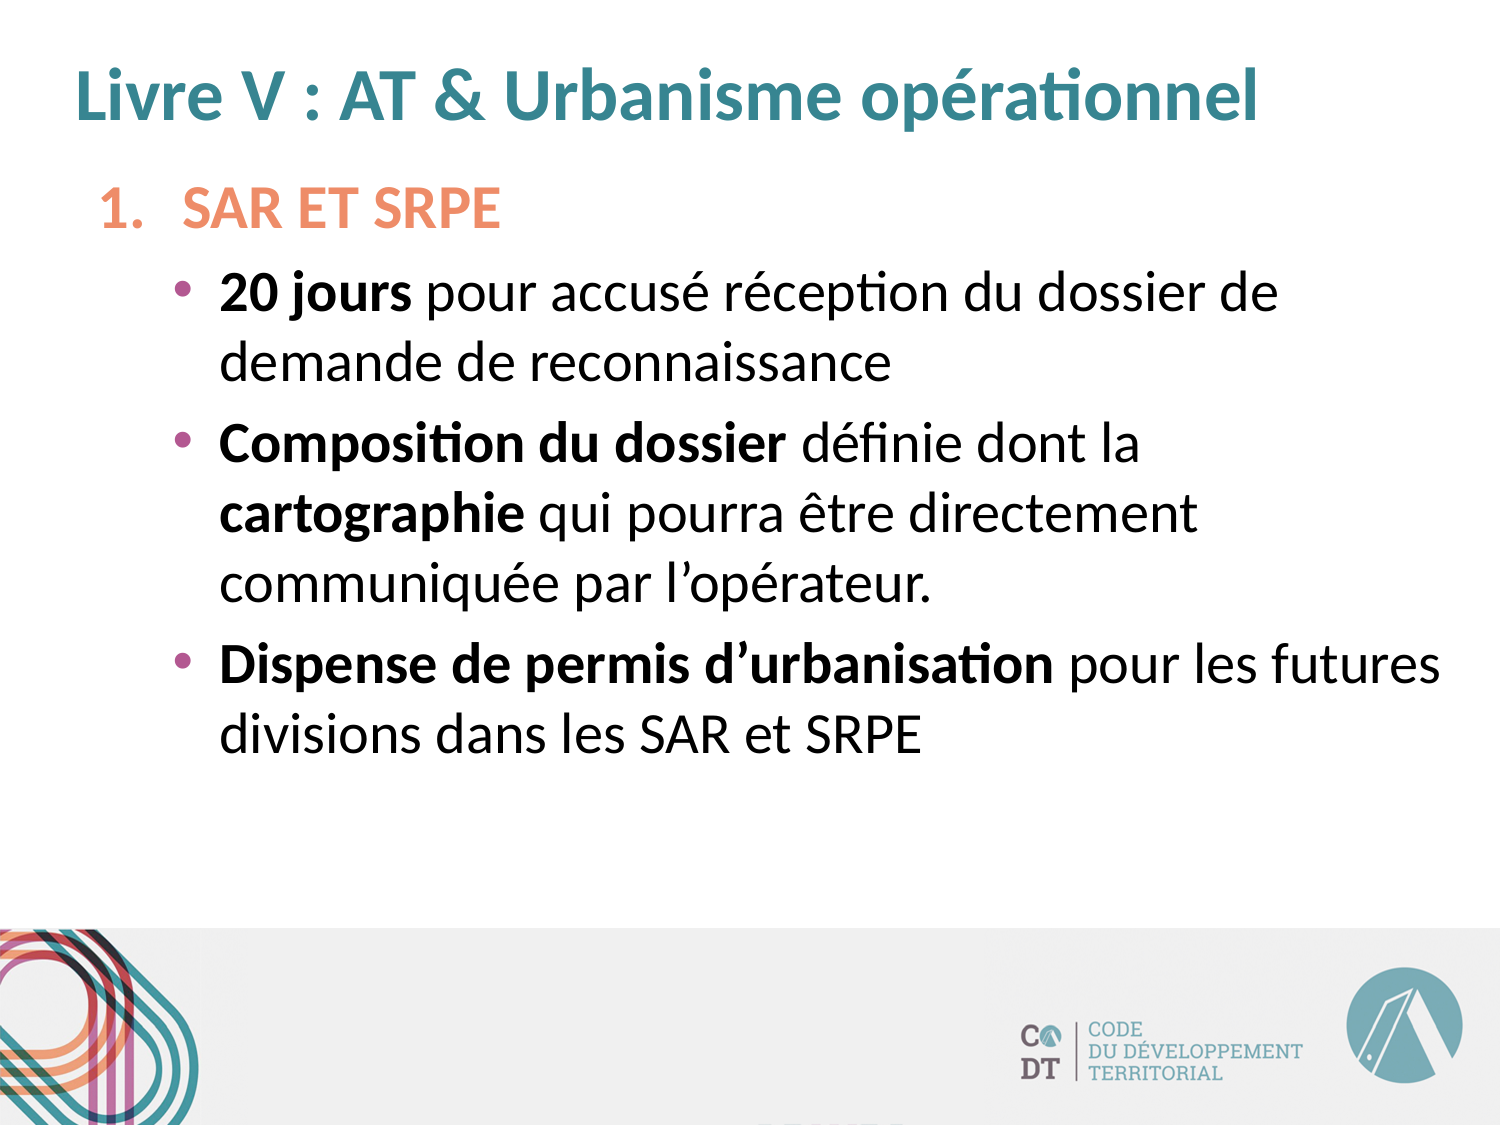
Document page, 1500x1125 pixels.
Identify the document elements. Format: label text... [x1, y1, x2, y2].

title Livre V : AT & Urbanisme opérationnel [75, 45, 1425, 164]
picture [0, 928, 1500, 1125]
text_box SAR ET SRPE 20 jours pour accusé réception du dossier de demande de reconnaissance Composition du dossier définie dont la cartographie qui pourra être directement communiquée par l’opérateur. Dispense de permis d’urbanisation pour les futures divisions dans les SAR et SRPE [97, 166, 1448, 886]
